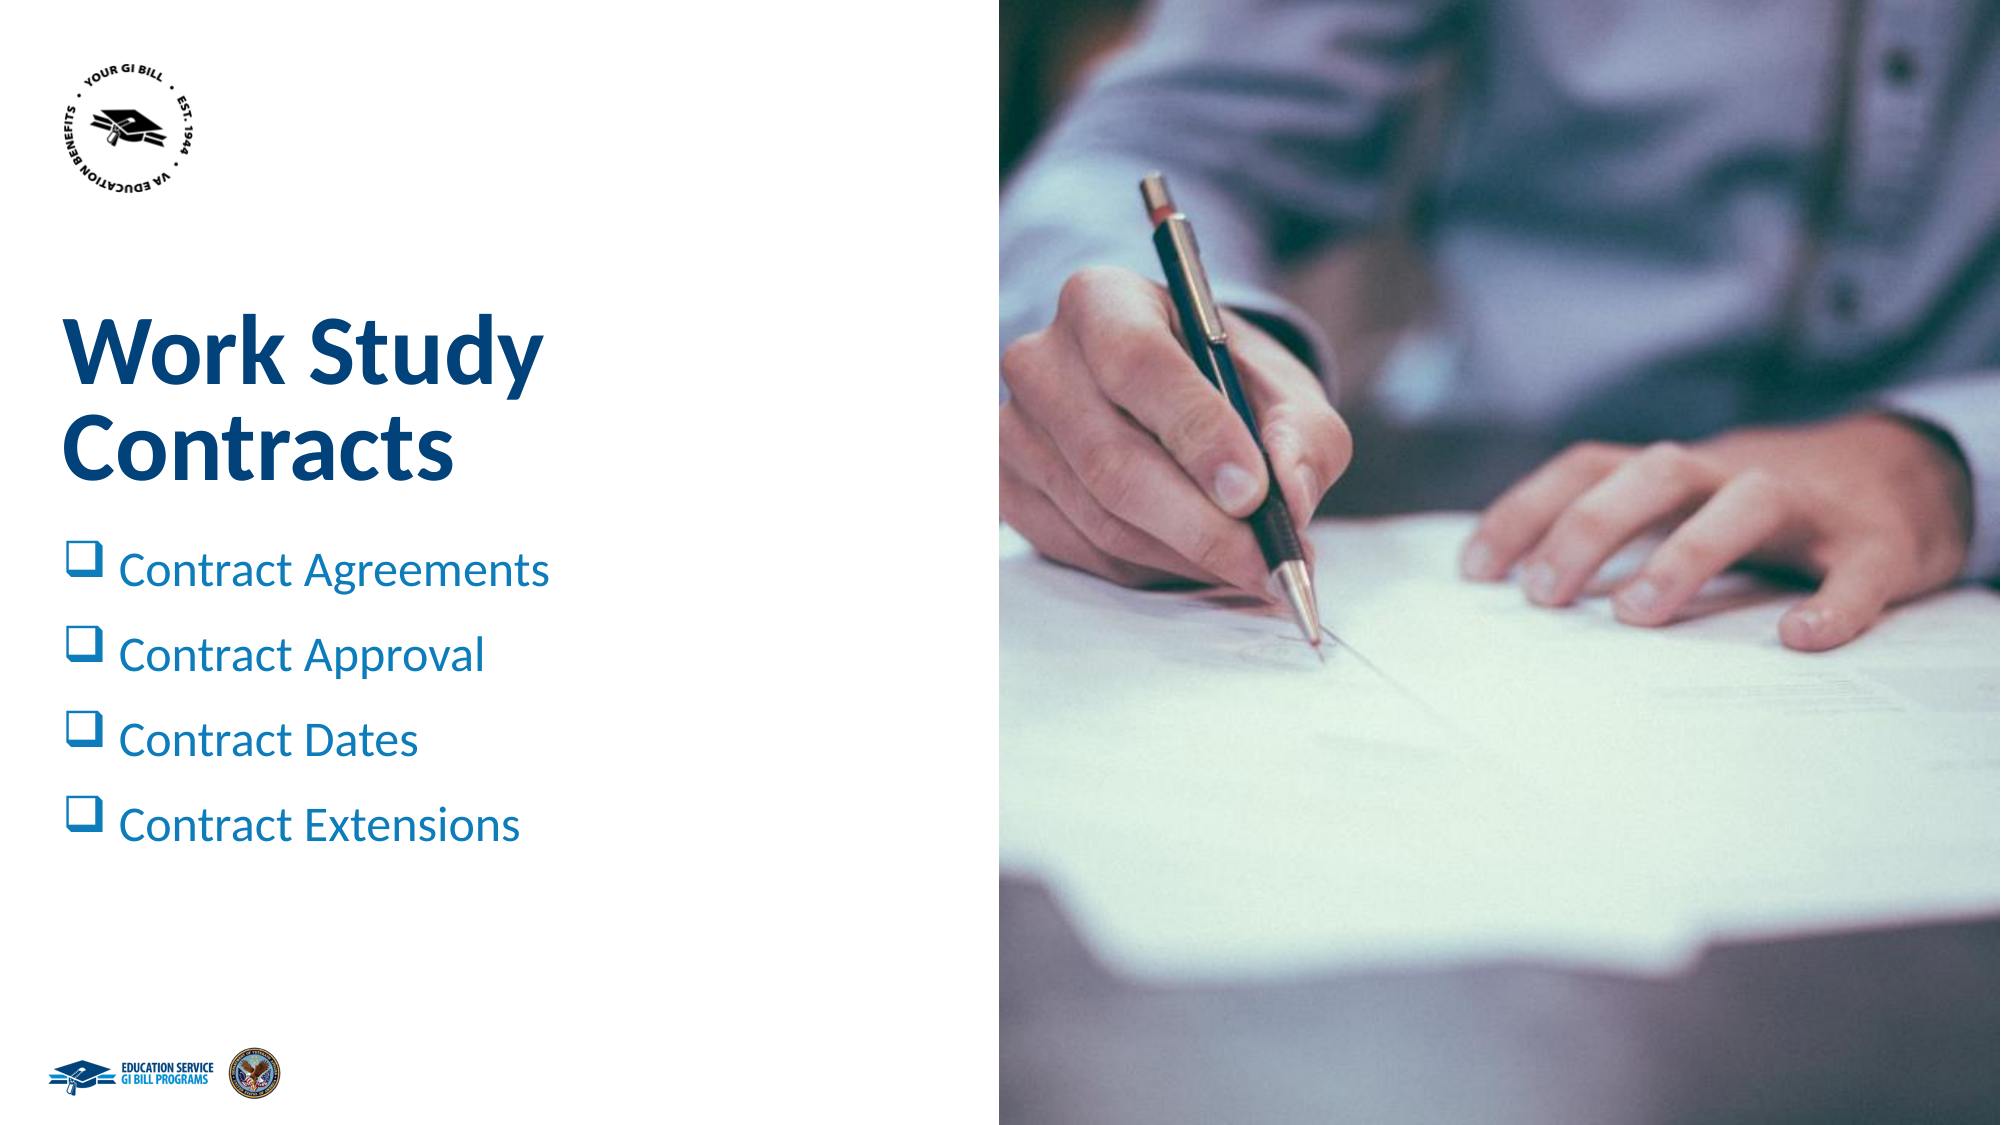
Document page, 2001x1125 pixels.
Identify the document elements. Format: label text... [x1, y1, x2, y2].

picture [999, 0, 2000, 1125]
list Contract Agreements Contract Approval Contract Dates Contract Extensions [62, 536, 938, 974]
title Work Study Contracts [62, 62, 938, 500]
picture [39, 1044, 290, 1104]
